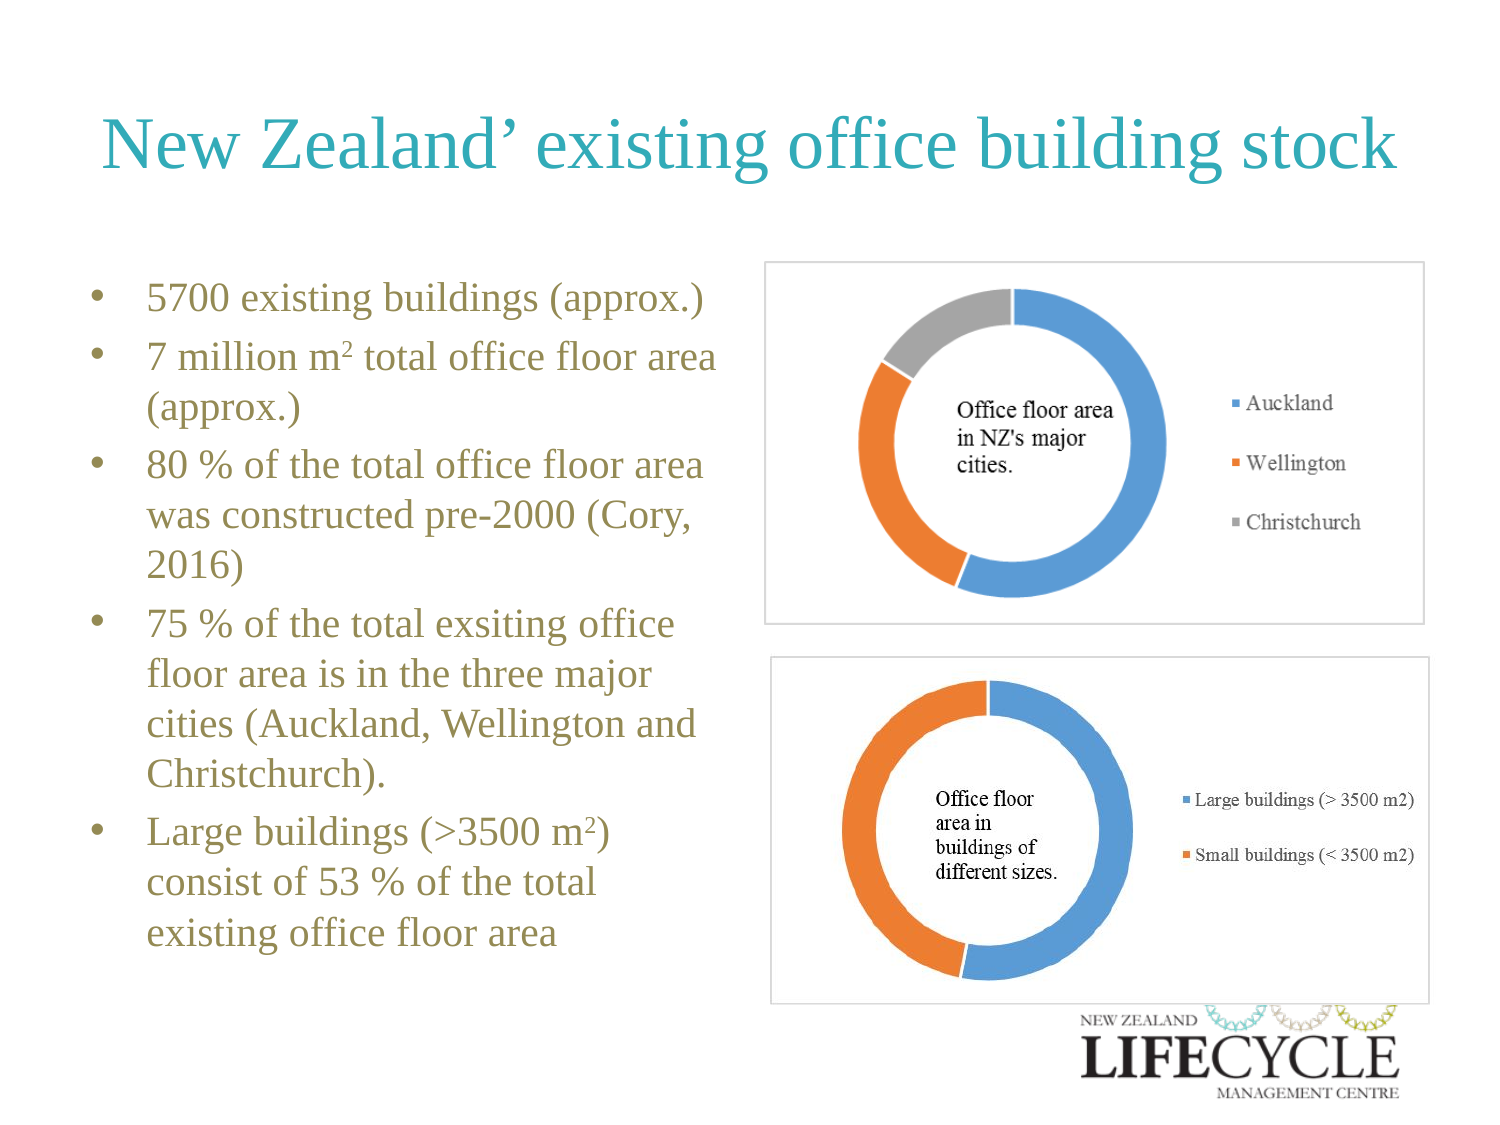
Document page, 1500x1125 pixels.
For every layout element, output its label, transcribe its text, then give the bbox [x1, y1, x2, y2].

list 5700 existing buildings (approx.) 7 million m2 total office floor area (approx.) 80 % of the total office floor area was constructed pre-2000 (Cory, 2016) 75 % of the total exsiting office floor area is in the three major cities (Auckland, Wellington and Christchurch). Large buildings (>3500 m2) consist of 53 % of the total existing office floor area [75, 262, 738, 1005]
title New Zealand’ existing office building stock [75, 45, 1425, 233]
picture [764, 261, 1426, 625]
picture [1080, 1006, 1400, 1103]
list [769, 653, 1436, 1006]
